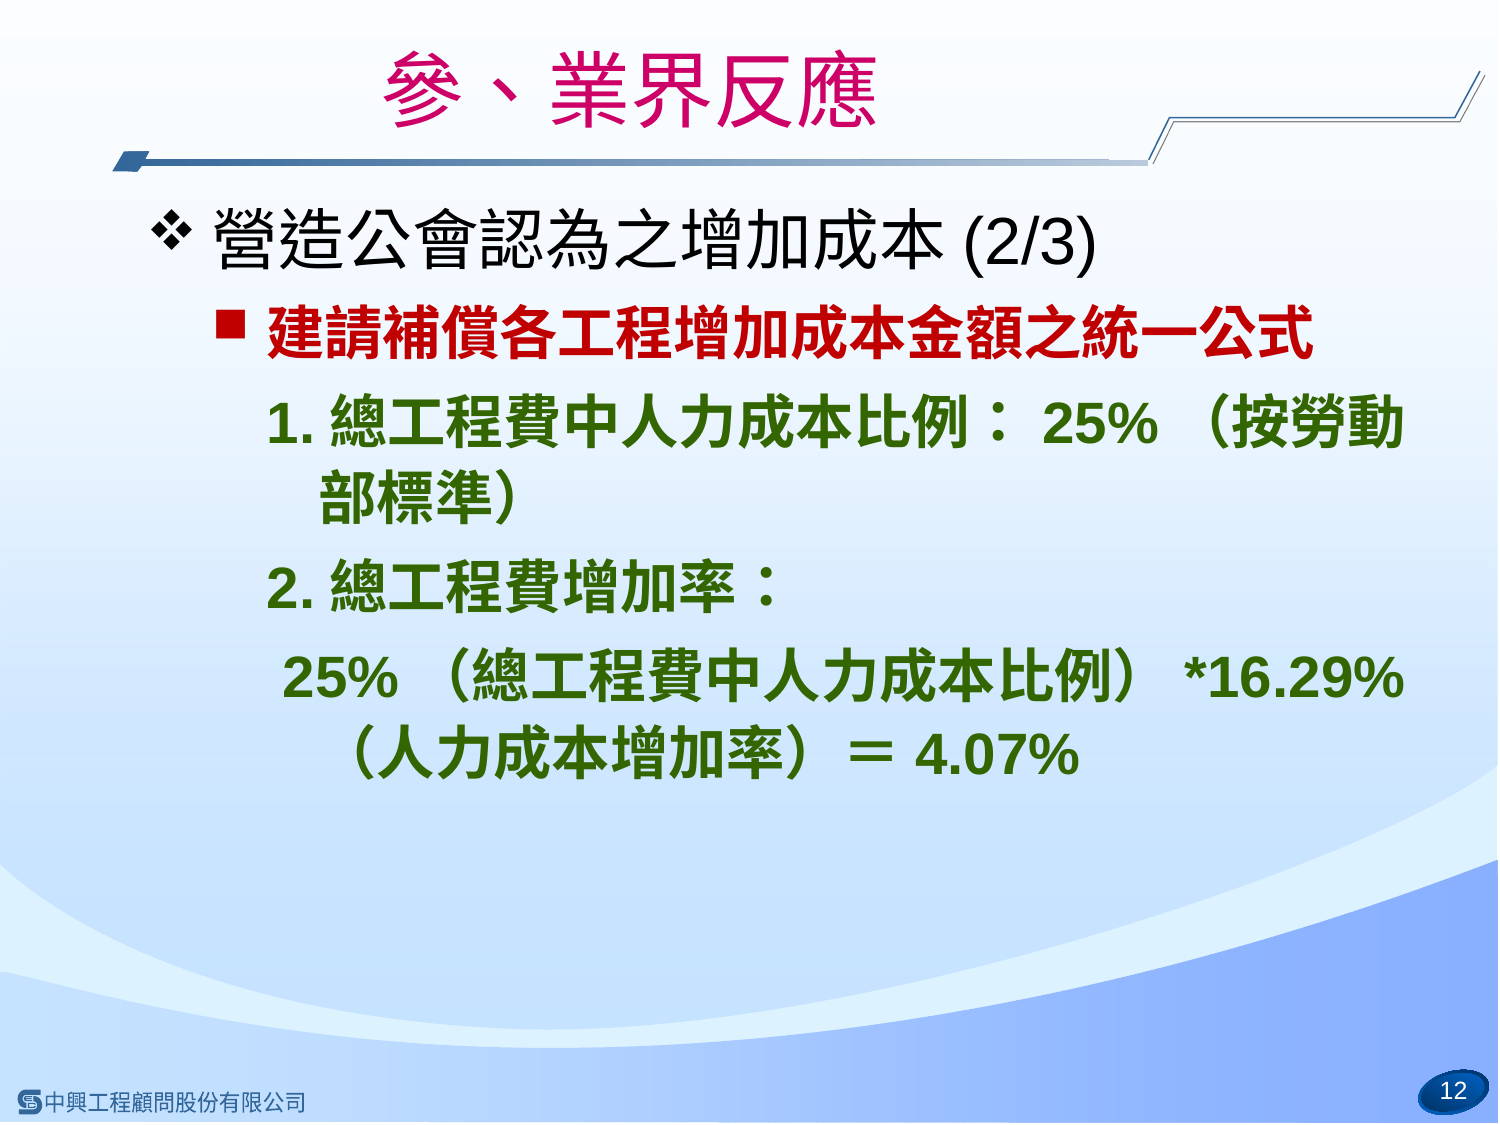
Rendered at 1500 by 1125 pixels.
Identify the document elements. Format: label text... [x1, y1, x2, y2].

title 參、業界反應 [128, 32, 1133, 144]
slide_number 12 [1427, 1066, 1480, 1113]
list 營造公會認為之增加成本(2/3) 建請補償各工程增加成本金額之統一公式 1.總工程費中人力成本比例：25%（按勞動部標準） 2.總工程費增加率： 25%（總工程費中人力成本比例）*16.29%（人力成本增加率）＝4.07% [74, 181, 1426, 1037]
